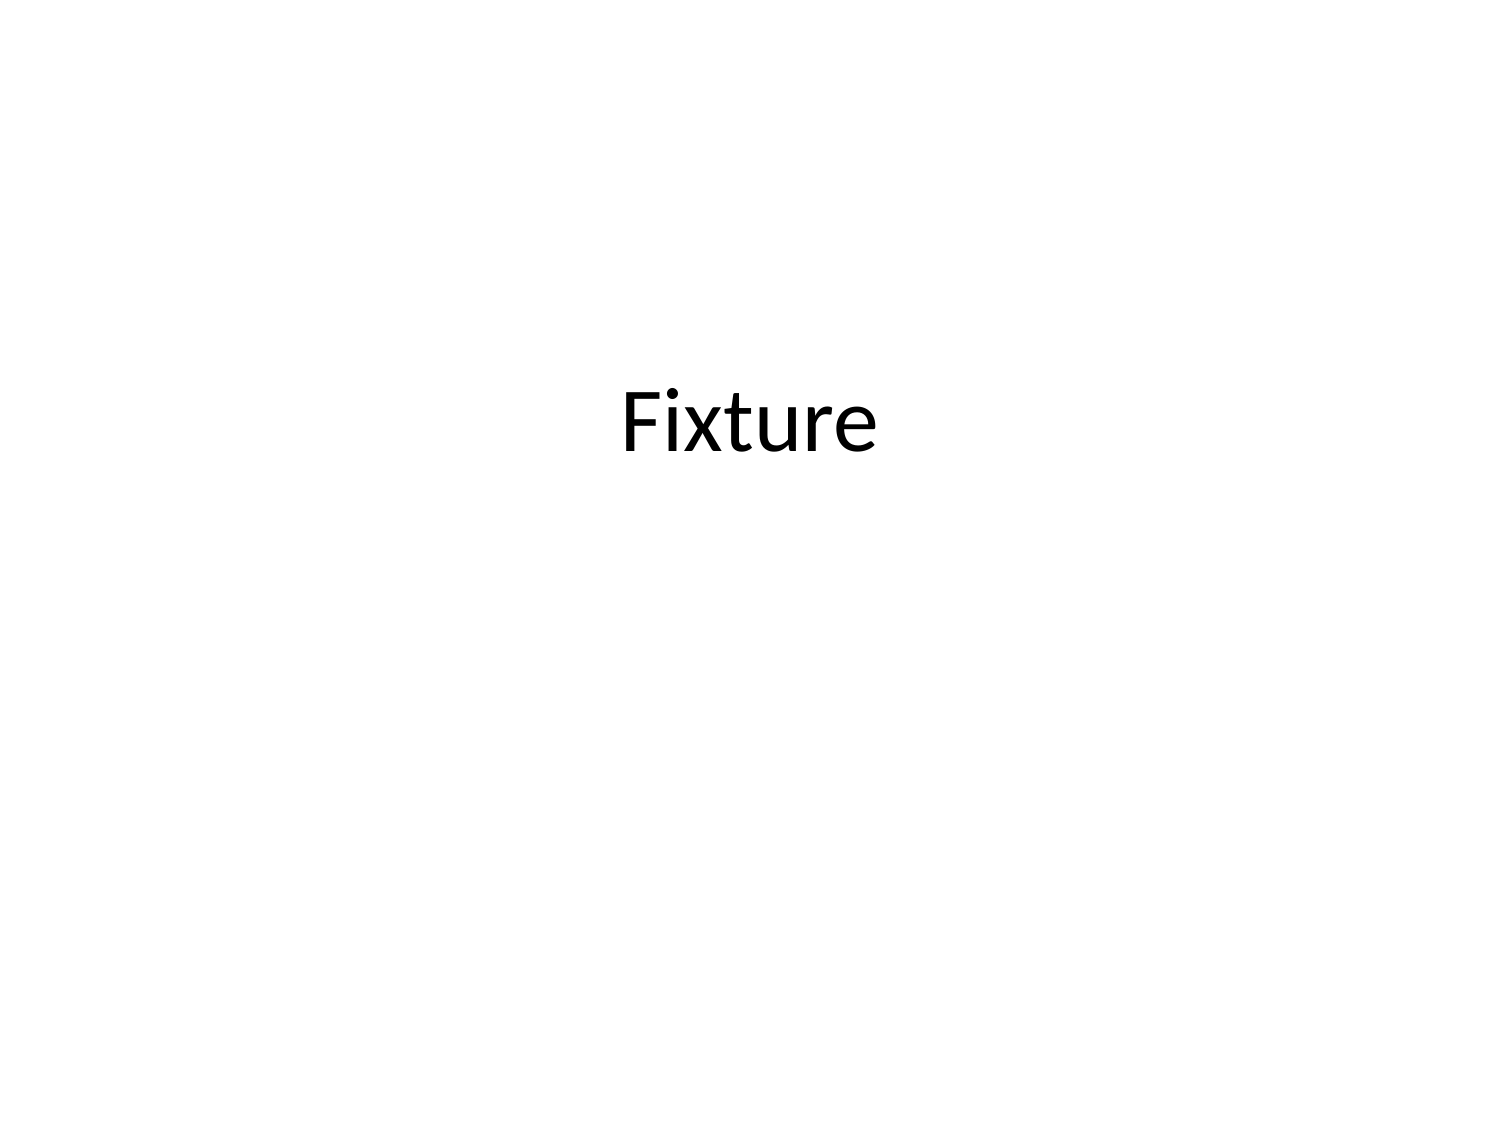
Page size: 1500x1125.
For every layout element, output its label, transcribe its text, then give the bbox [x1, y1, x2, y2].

title Fixture [112, 349, 1388, 591]
